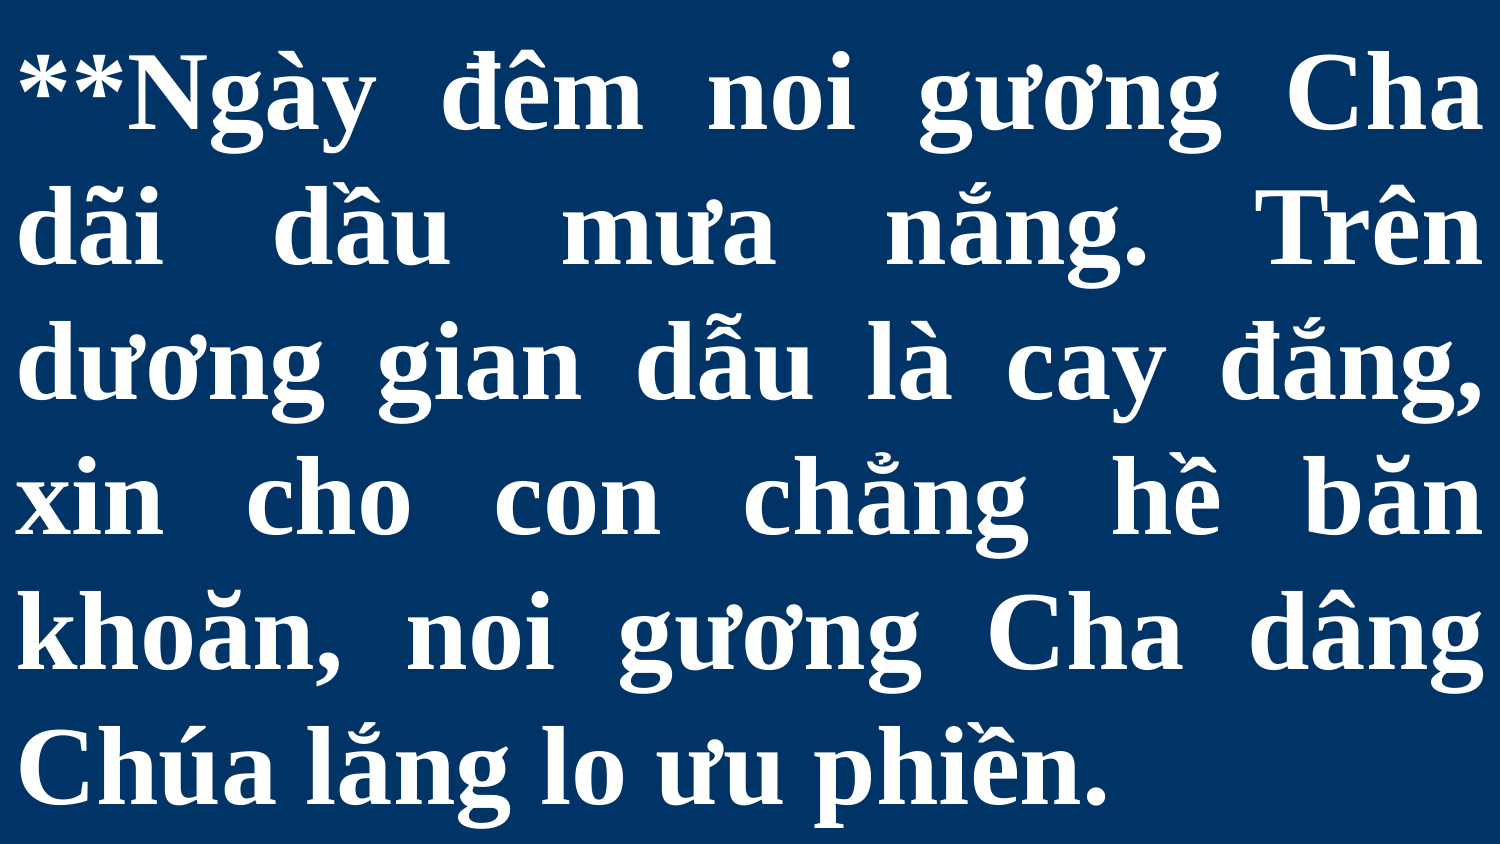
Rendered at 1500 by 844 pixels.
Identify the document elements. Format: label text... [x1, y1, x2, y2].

title **Ngày đêm noi gương Cha dãi dầu mưa nắng. Trên dương gian dẫu là cay đắng, xin cho con chẳng hề băn khoăn, noi gương Cha dâng Chúa lắng lo ưu phiền. [0, 0, 1500, 844]
